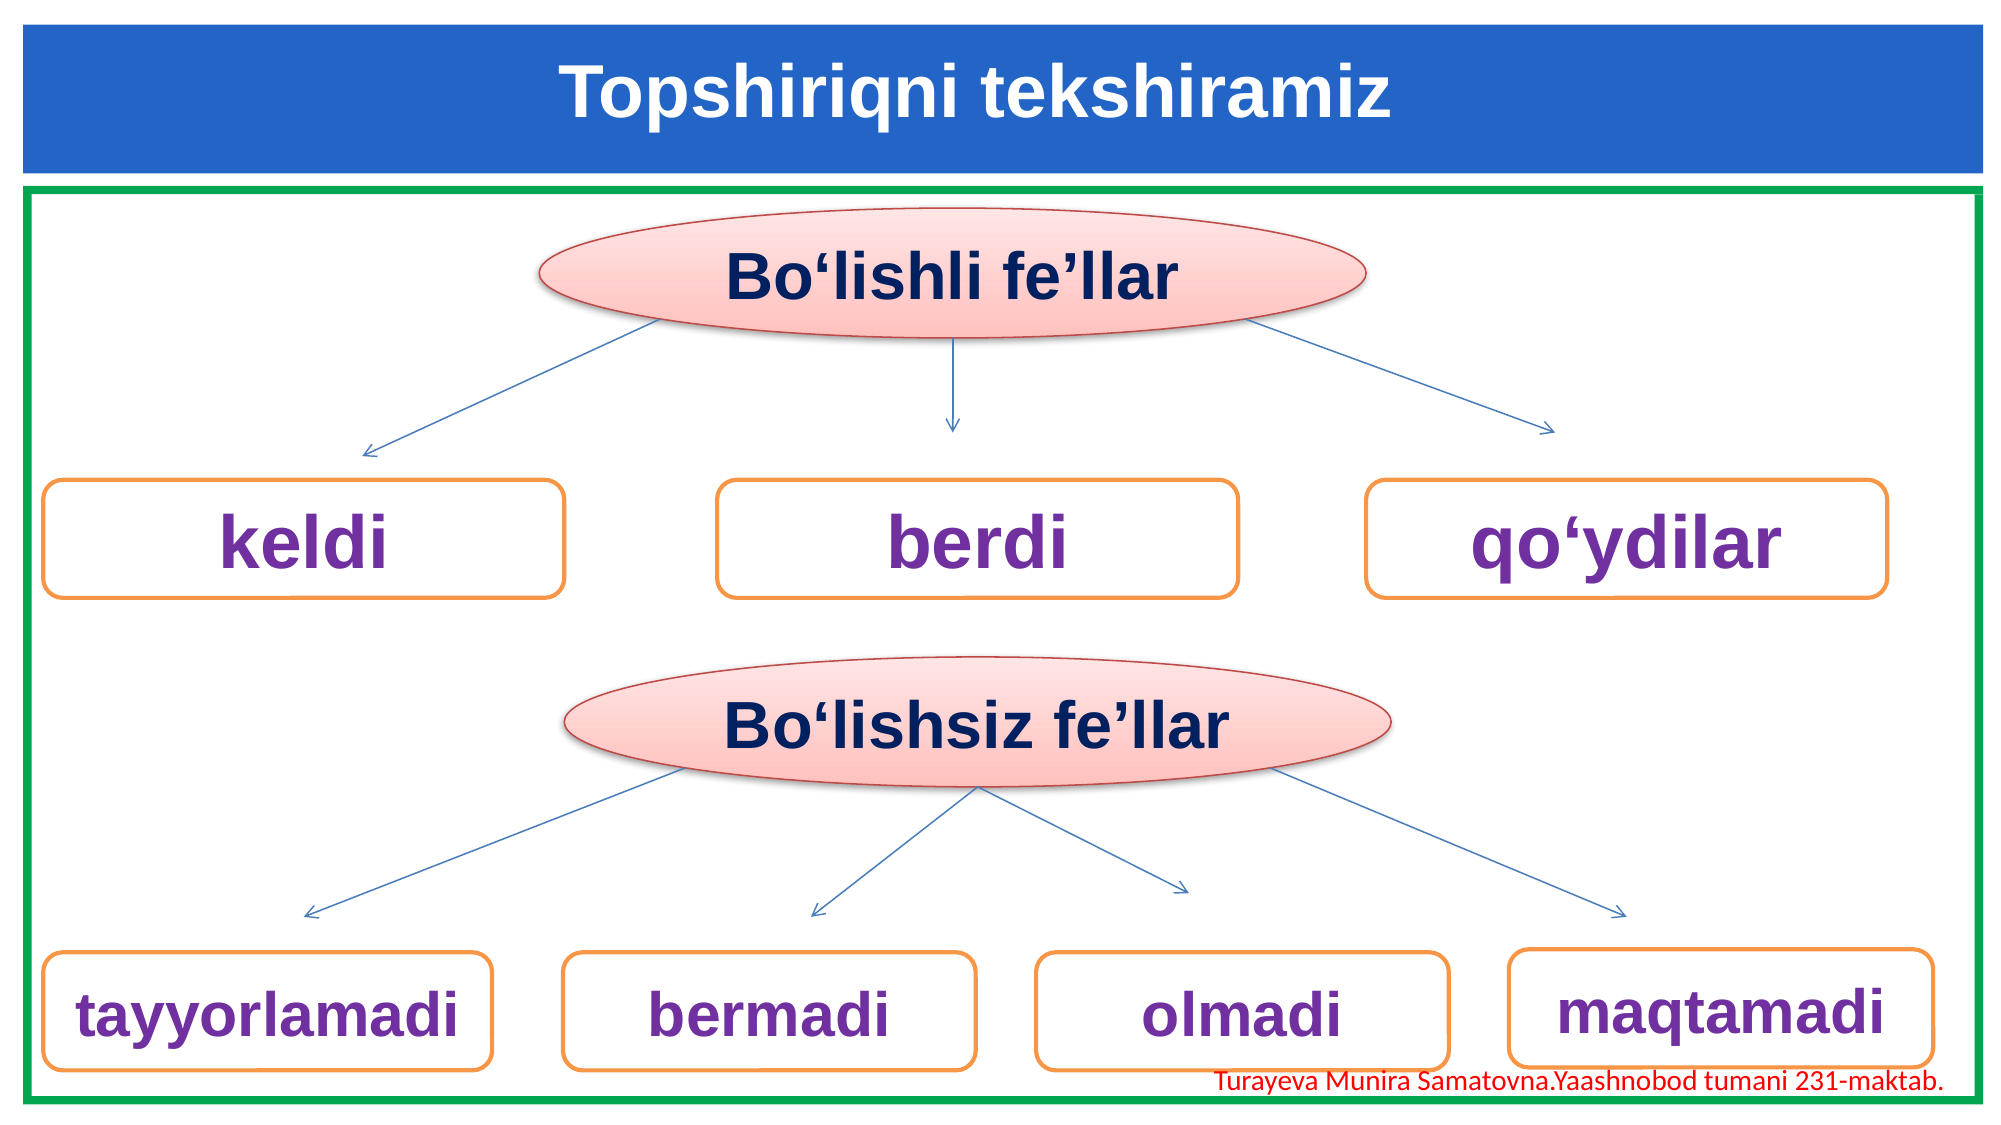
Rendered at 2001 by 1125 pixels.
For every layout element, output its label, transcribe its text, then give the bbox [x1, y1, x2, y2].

text_box tayyorlamadi [41, 950, 495, 1073]
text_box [303, 767, 686, 917]
footer Turayeva Munira Samatovna.Yaashnobod tumani 231-maktab. [1189, 1061, 1970, 1098]
text_box Bo‘lishli fe’llar [538, 207, 1367, 339]
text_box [361, 318, 661, 457]
text_box Topshiriqni tekshiramiz [100, 41, 1853, 151]
text_box olmadi [1034, 950, 1451, 1073]
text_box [977, 786, 1190, 894]
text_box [1244, 318, 1556, 433]
text_box Bo‘lishsiz fe’llar [563, 656, 1392, 785]
text_box qo‘ydilar [1364, 477, 1890, 600]
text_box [1269, 767, 1627, 917]
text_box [810, 786, 978, 917]
text_box maqtamadi [1506, 947, 1936, 1061]
text_box keldi [41, 477, 567, 600]
text_box bermadi [560, 950, 978, 1073]
text_box berdi [715, 477, 1241, 600]
